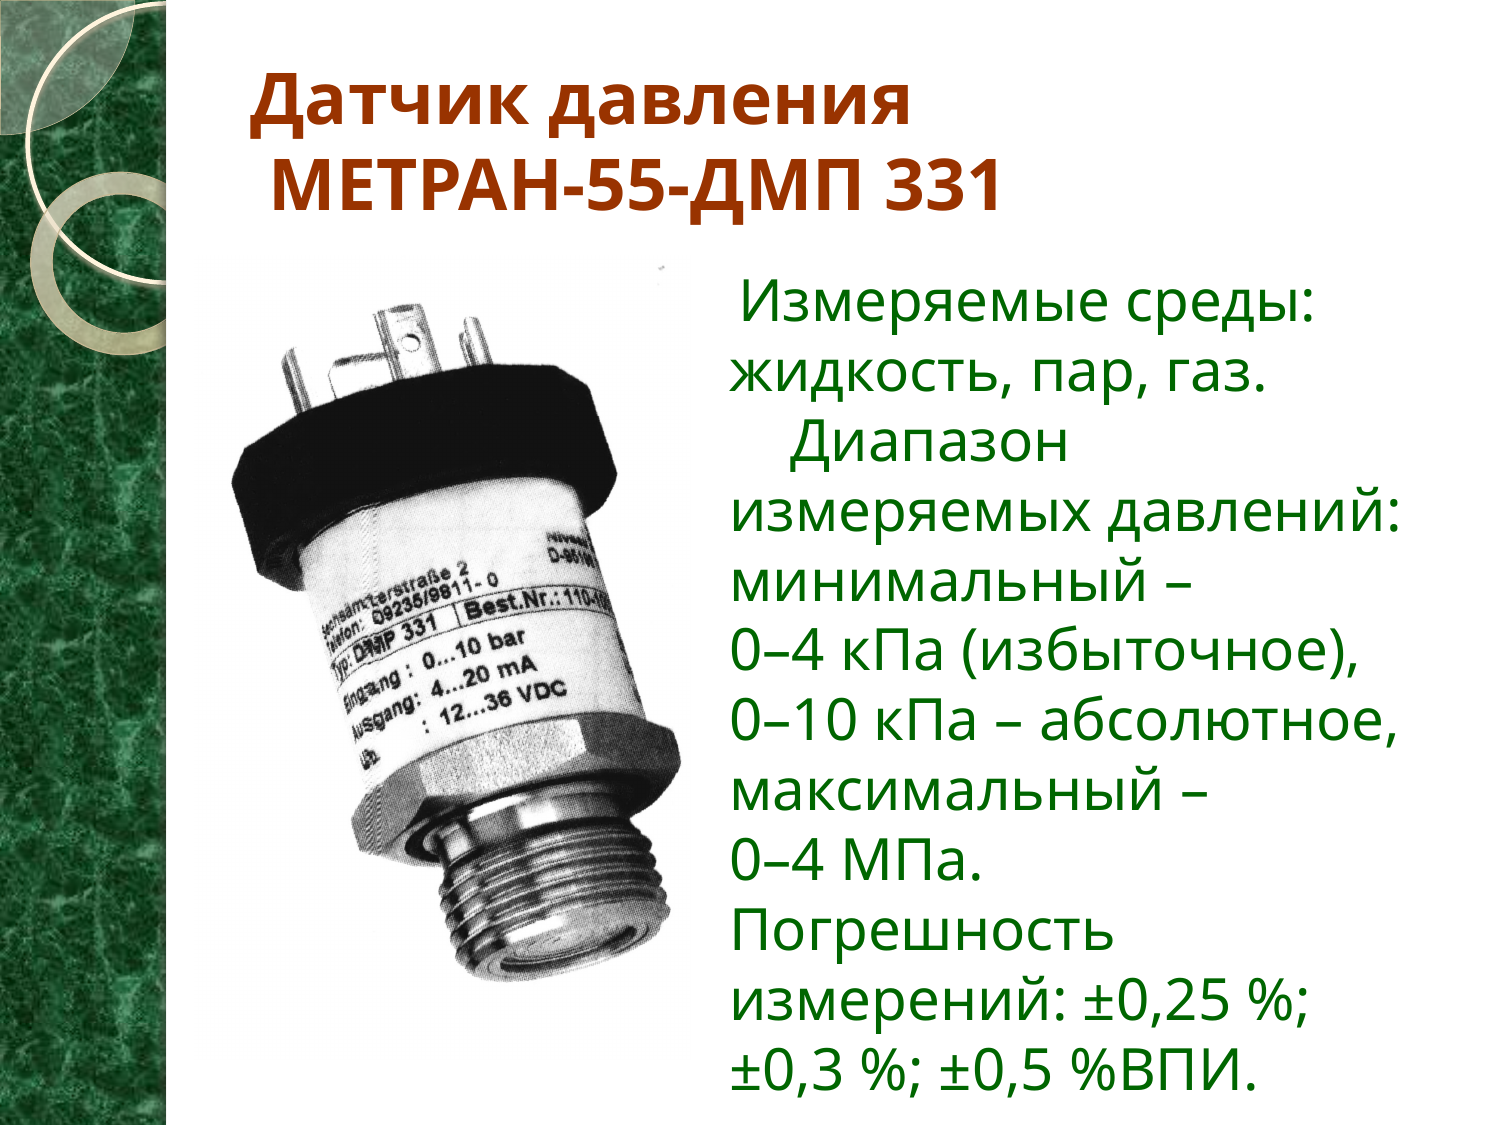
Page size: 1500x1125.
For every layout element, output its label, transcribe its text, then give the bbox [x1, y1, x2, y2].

text_box Измеряемые среды: жидкость, пар, газ. Диапазон измеряемых давлений: минимальный – 0–4 кПа (избыточное), 0–10 кПа – абсолютное, максимальный – 0–4 МПа. Погрешность измерений: ±0,25 %; ±0,3 %; ±0,5 %ВПИ. [714, 255, 1436, 1125]
picture [136, 0, 164, 4]
picture [32, 13, 160, 207]
picture [195, 257, 691, 409]
picture [62, 195, 160, 280]
picture [0, 134, 166, 1125]
picture [195, 906, 691, 1060]
title Датчик давления МЕТРАН-55-ДМП 331 [235, 45, 1466, 233]
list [40, 409, 846, 906]
picture [53, 241, 160, 332]
